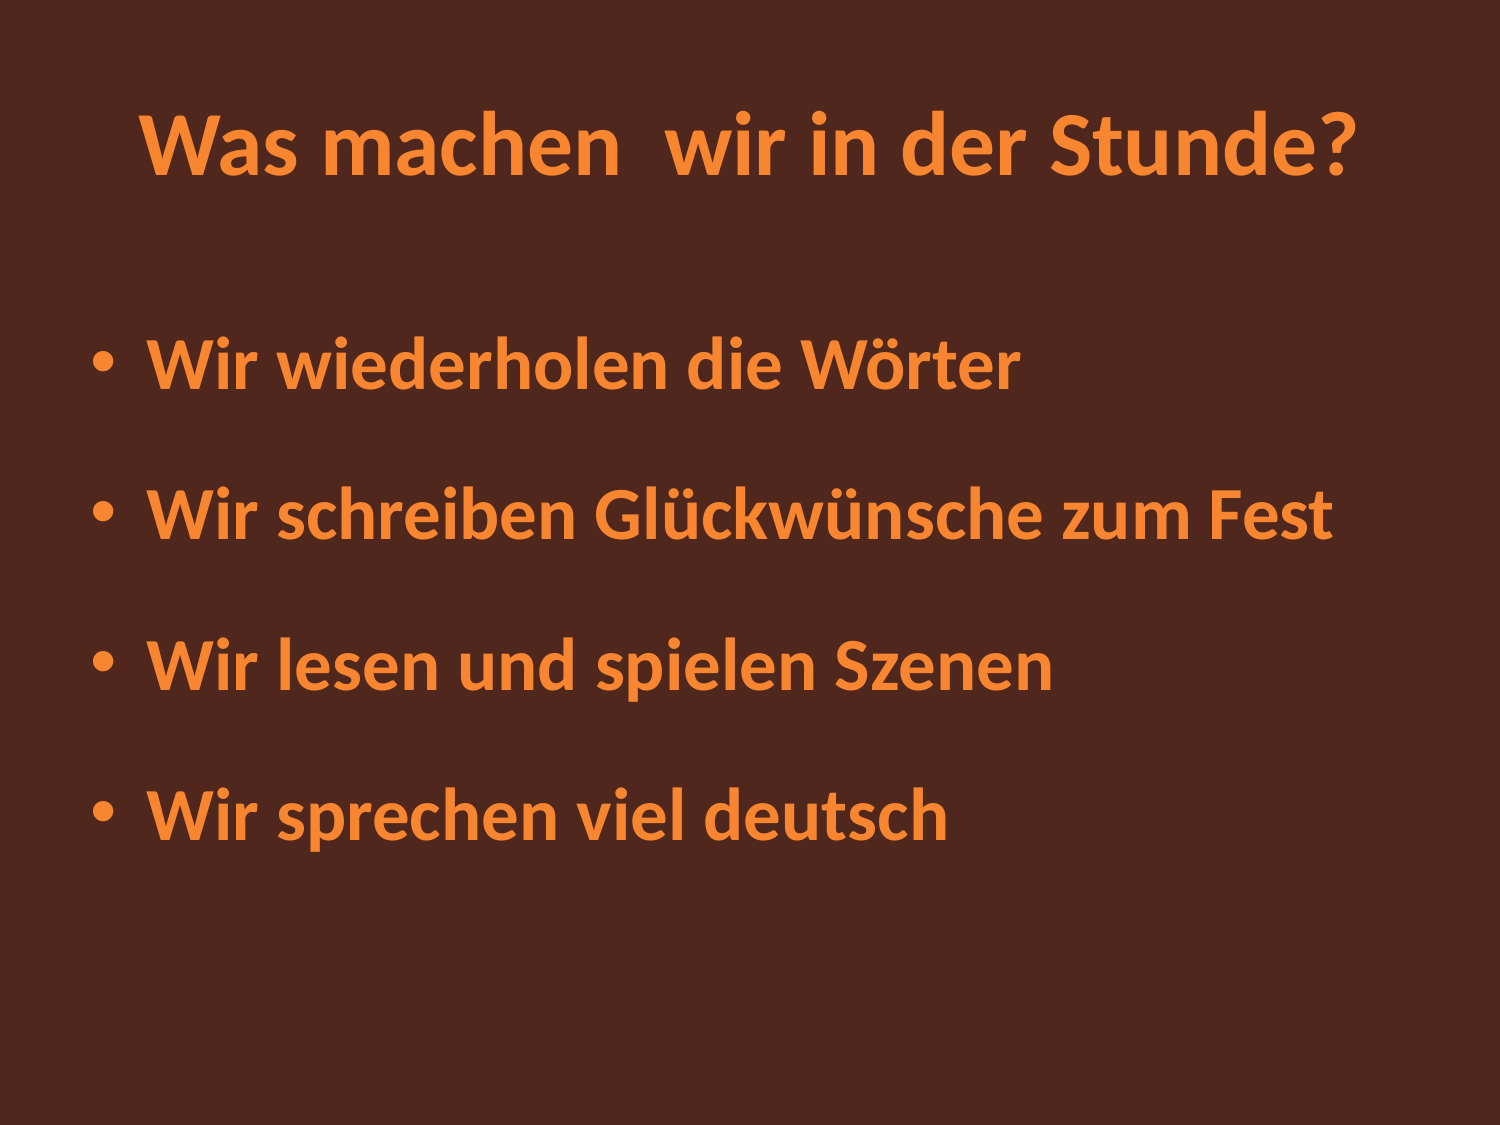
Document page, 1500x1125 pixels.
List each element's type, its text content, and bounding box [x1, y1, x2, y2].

list Wir wiederholen die Wörter Wir schreiben Glückwünsche zum Fest Wir lesen und spielen Szenen Wir sprechen viel deutsch [75, 262, 1425, 1005]
title Was machen wir in der Stunde? [75, 45, 1425, 233]
